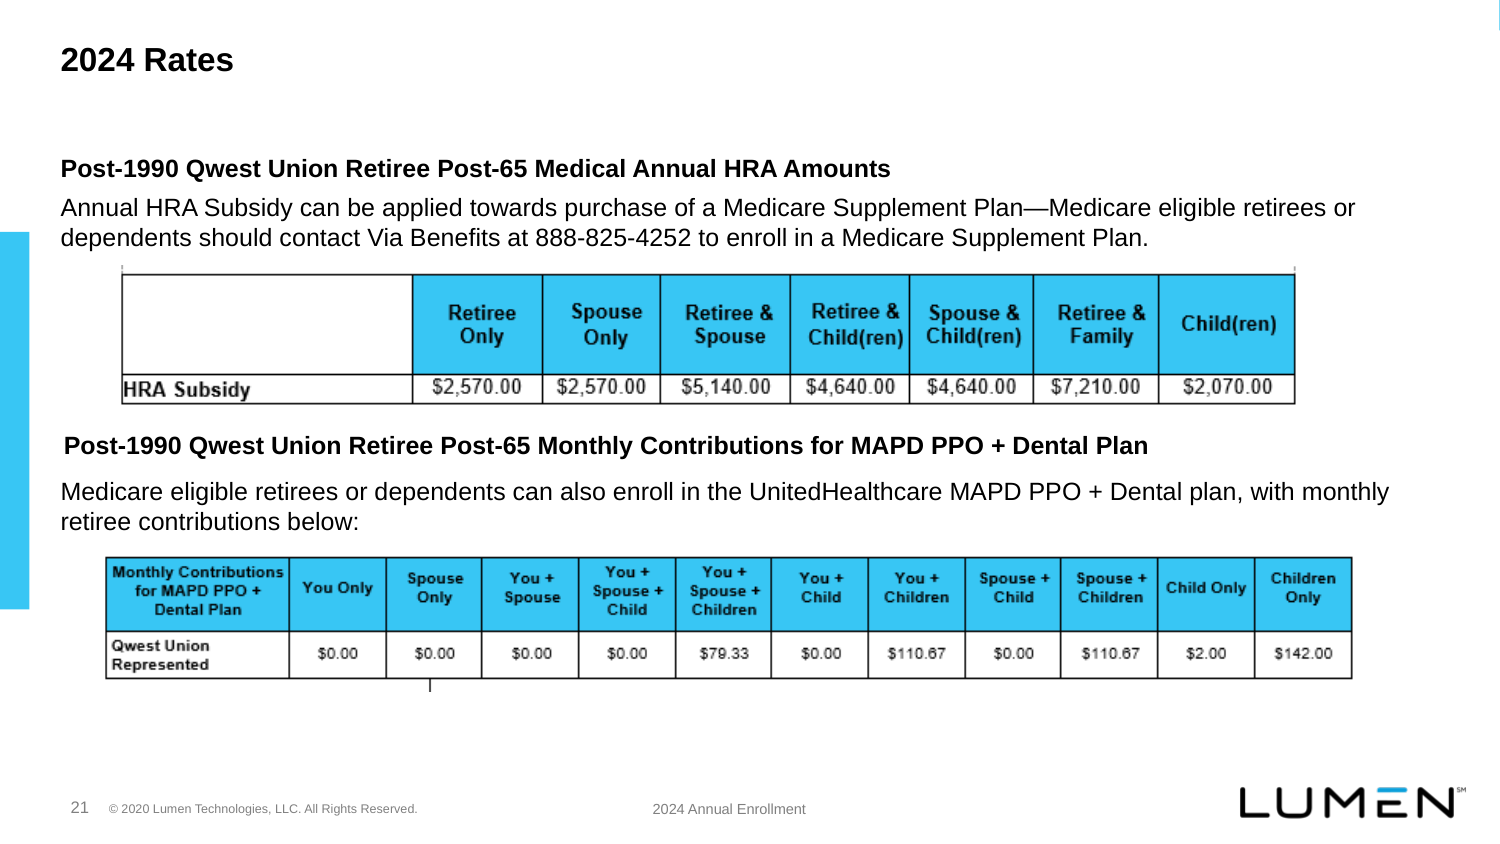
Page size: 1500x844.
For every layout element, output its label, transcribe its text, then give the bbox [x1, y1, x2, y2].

text_box Post-1990 Qwest Union Retiree Post-65 Monthly Contributions for MAPD PPO + Dental Plan [48, 422, 1254, 467]
picture [1220, 767, 1491, 838]
text_box Medicare eligible retirees or dependents can also enroll in the UnitedHealthcare MAPD PPO + Dental plan, with monthly retiree contributions below: [45, 467, 1439, 543]
text_box Annual HRA Subsidy can be applied towards purchase of a Medicare Supplement Plan—Medicare eligible retirees or dependents should contact Via Benefits at 888‐825‐4252 to enroll in a Medicare Supplement Plan. [45, 184, 1446, 260]
picture [114, 265, 1308, 417]
text_box Post-1990 Qwest Union Retiree Post-65 Medical Annual HRA Amounts [45, 145, 1251, 184]
text_box 2024 Annual Enrollment [637, 787, 846, 825]
picture [79, 543, 1370, 692]
text_box 21 [19, 750, 141, 825]
text_box 2024 Rates [45, 30, 1455, 86]
